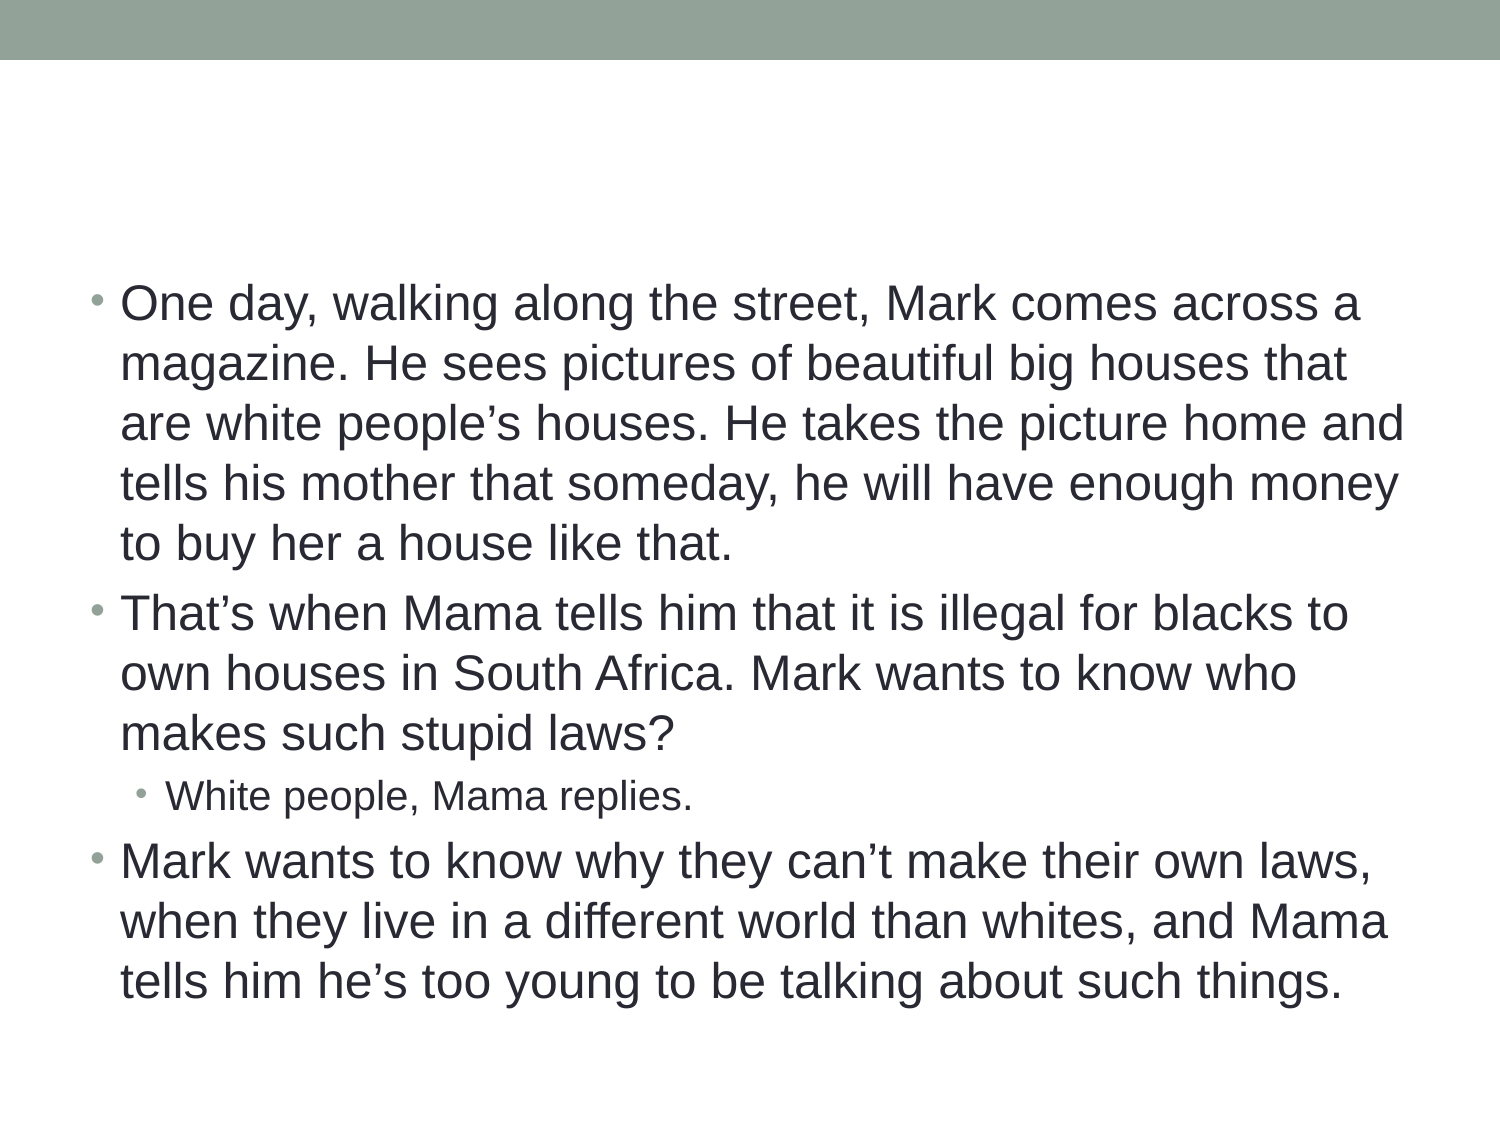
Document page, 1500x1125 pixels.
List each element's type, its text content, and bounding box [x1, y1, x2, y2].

list One day, walking along the street, Mark comes across a magazine. He sees pictures of beautiful big houses that are white people’s houses. He takes the picture home and tells his mother that someday, he will have enough money to buy her a house like that. That’s when Mama tells him that it is illegal for blacks to own houses in South Africa. Mark wants to know who makes such stupid laws? White people, Mama replies. Mark wants to know why they can’t make their own laws, when they live in a different world than whites, and Mama tells him he’s too young to be talking about such things. [75, 262, 1425, 1063]
